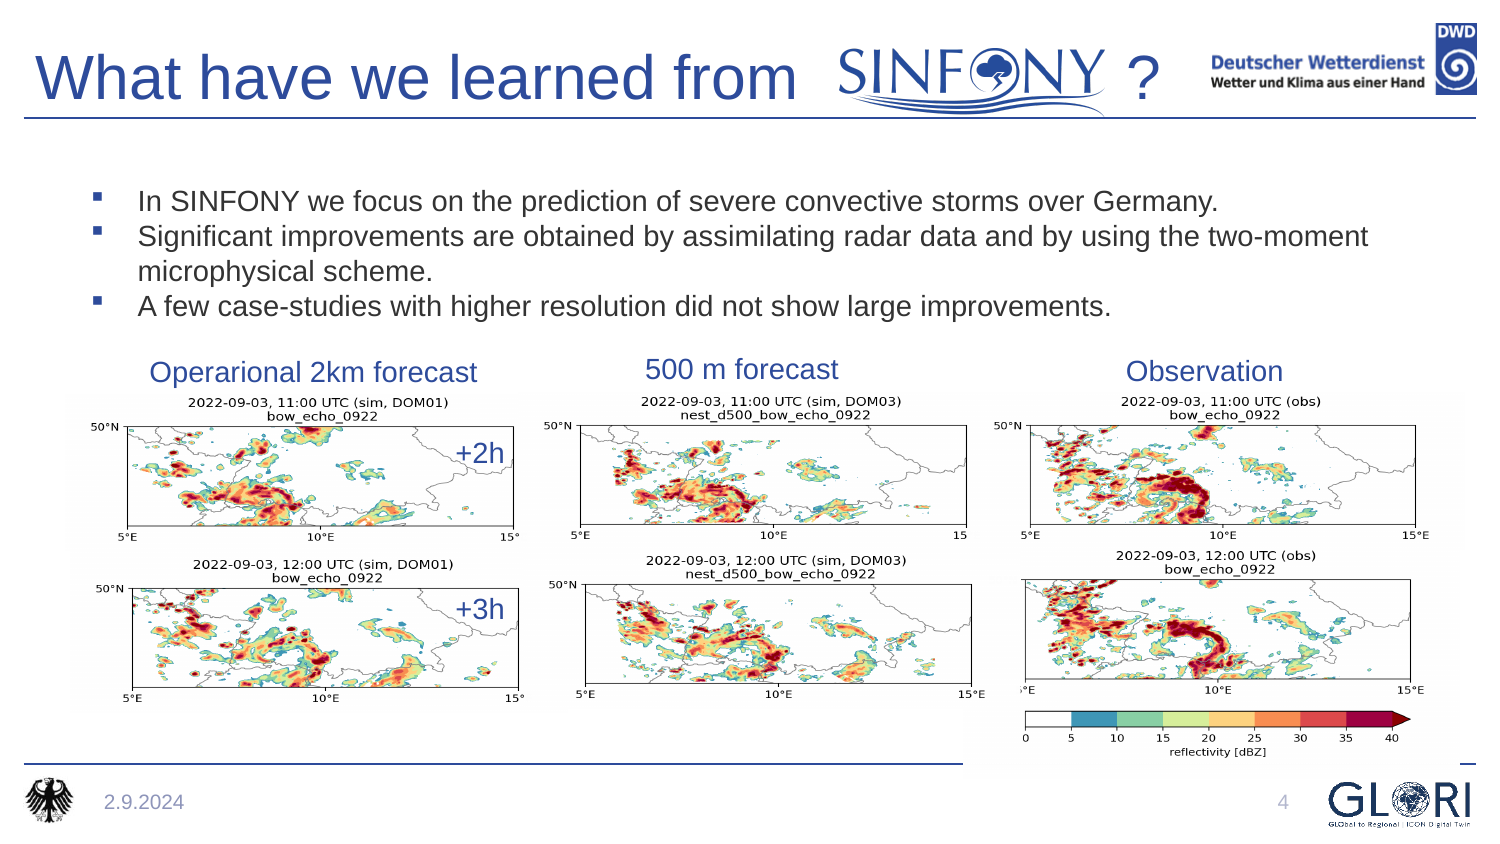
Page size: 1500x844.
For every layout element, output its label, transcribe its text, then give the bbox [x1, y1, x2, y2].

text_box 500 m forecast [630, 343, 870, 392]
text_box Operarional 2km forecast [134, 345, 549, 392]
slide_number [88, 779, 441, 823]
picture [1300, 765, 1500, 844]
picture [839, 48, 1105, 119]
picture [23, 776, 75, 824]
slide_number 4 [1218, 779, 1305, 823]
text_box Observation [1111, 344, 1312, 392]
picture [1211, 23, 1477, 95]
text_box What have we learned from ? [23, 45, 1188, 114]
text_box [65, 392, 1465, 779]
text_box In SINFONY we focus on the prediction of severe convective storms over Germany. Significant improvements are obtained by assimilating radar data and by using the two-moment microphysical scheme. A few case-studies with higher resolution did not show large improvements. [76, 175, 1475, 330]
